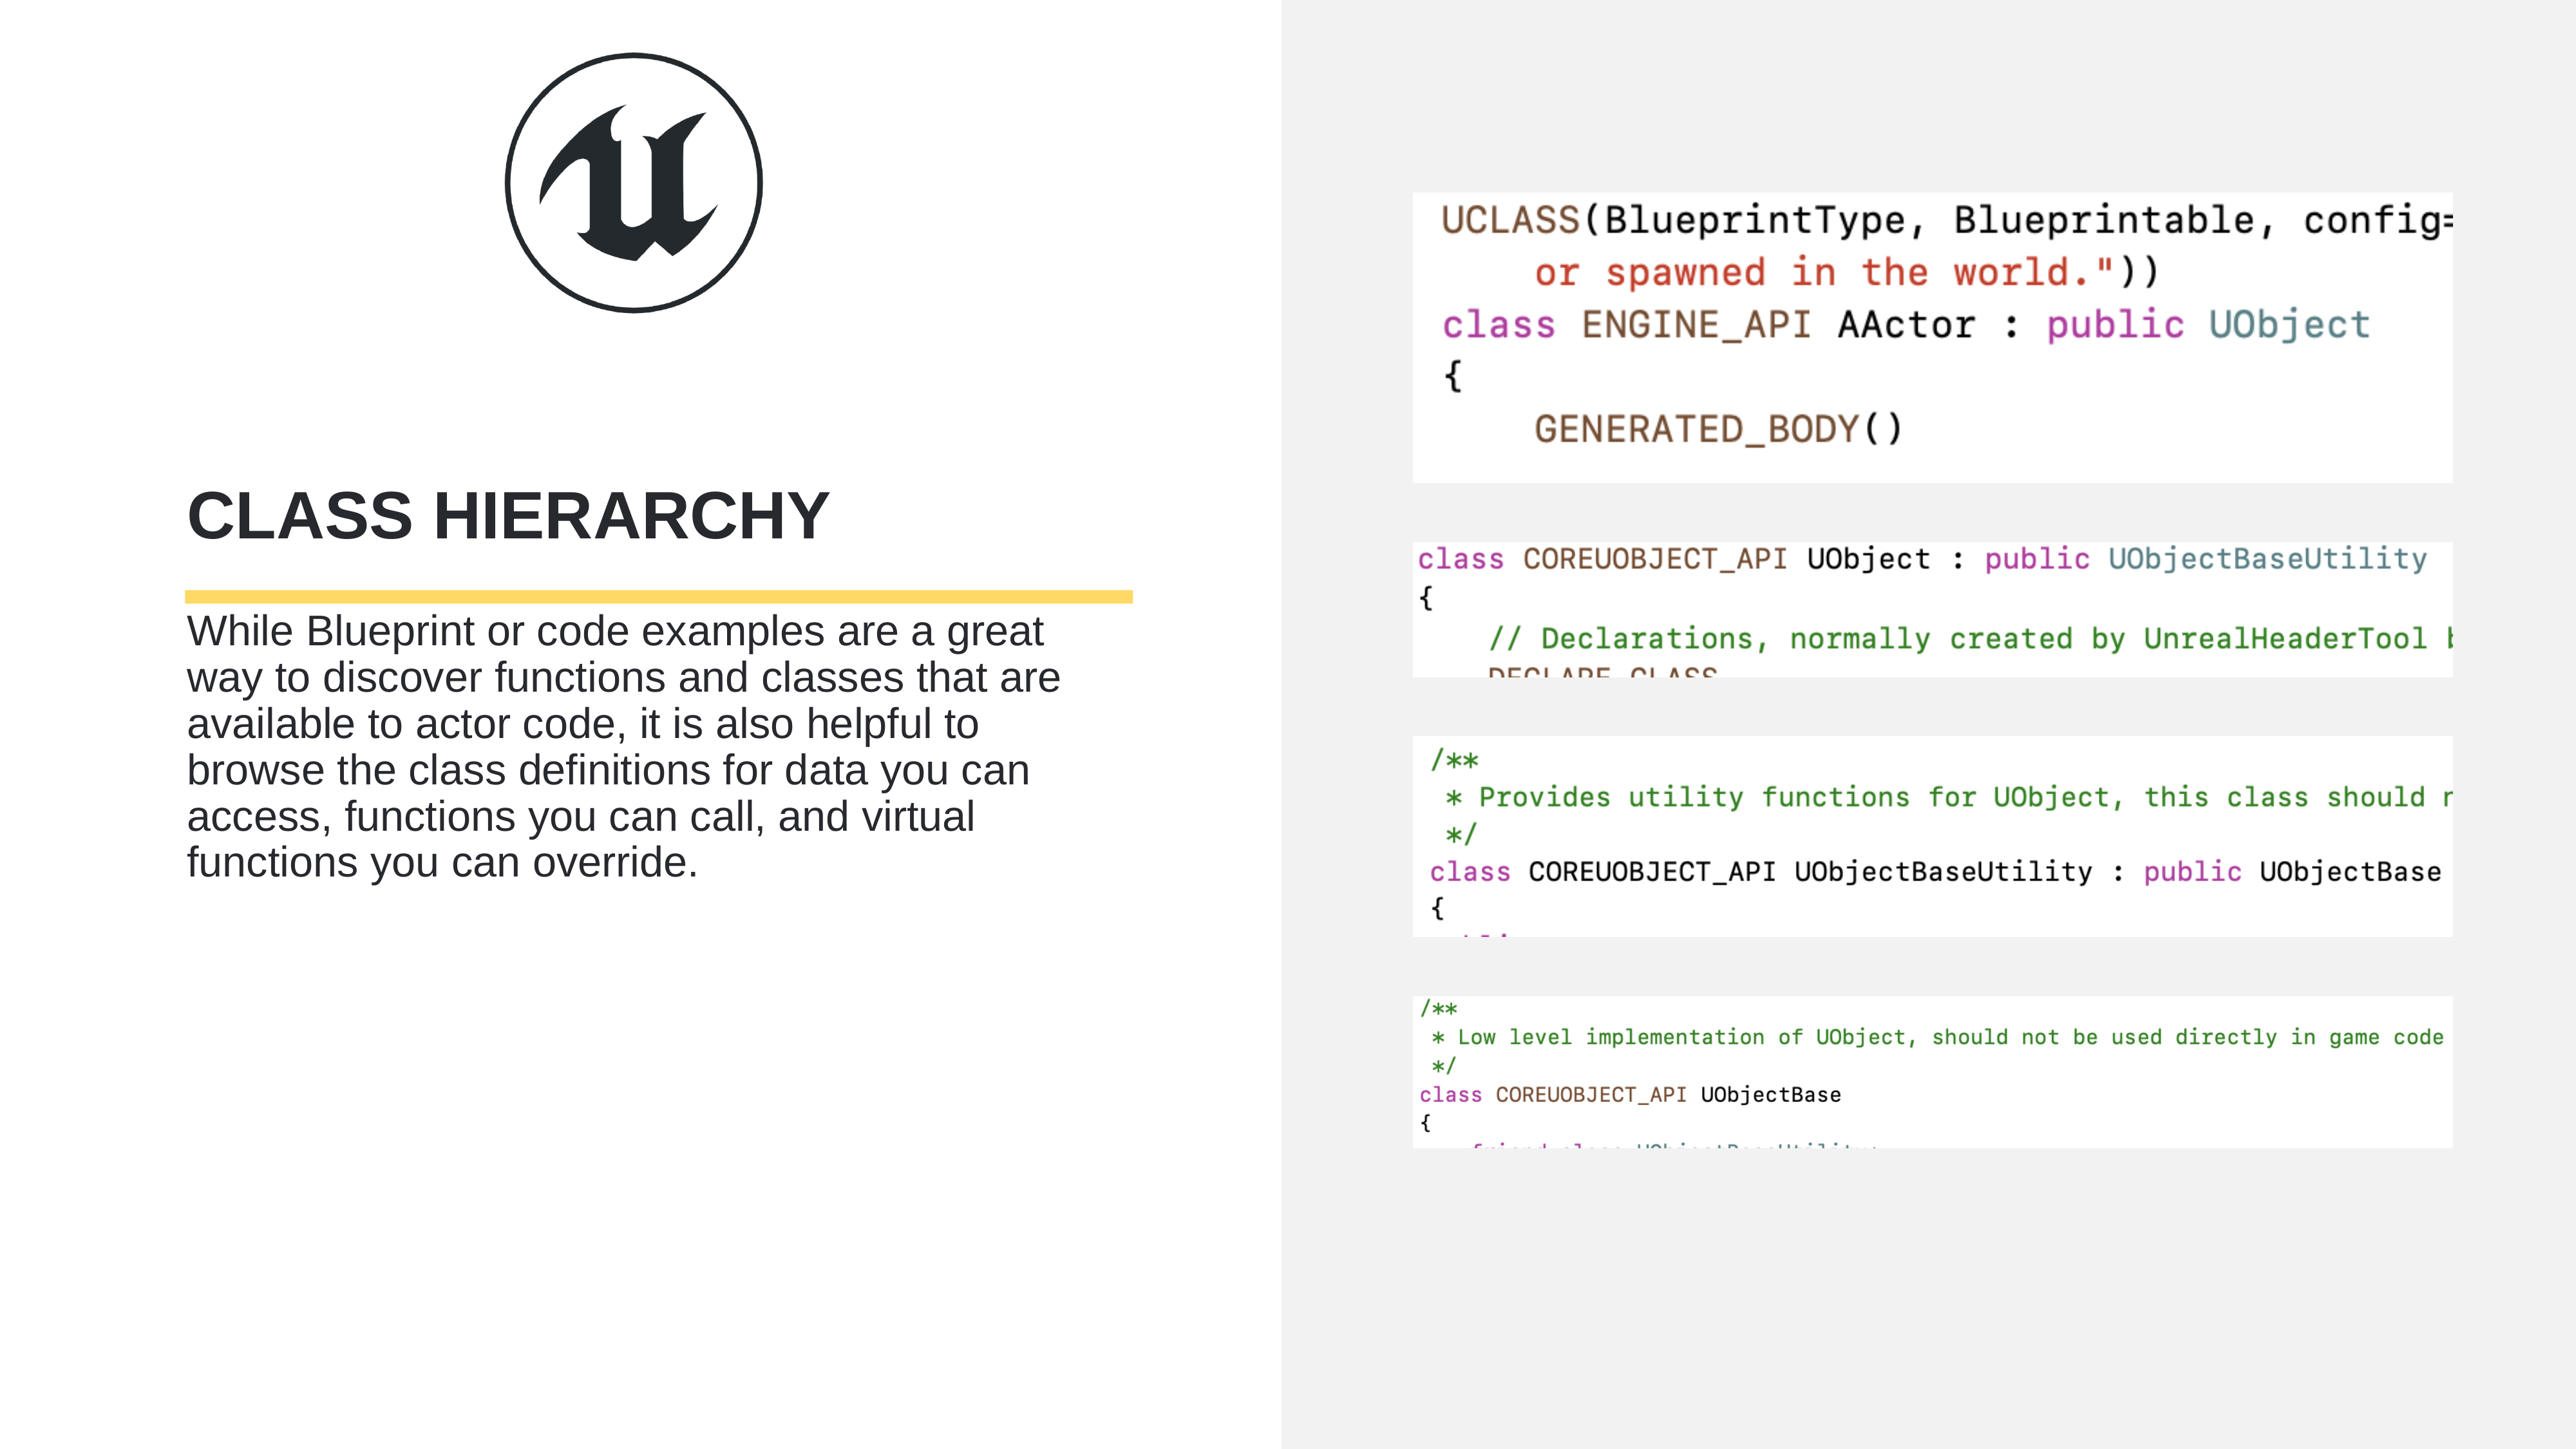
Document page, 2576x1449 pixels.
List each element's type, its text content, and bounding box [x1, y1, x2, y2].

picture [1413, 996, 2453, 1148]
title Class Hierarchy [177, 97, 1133, 558]
list While Blueprint or code examples are a great way to discover functions and classes that are available to actor code, it is also helpful to browse the class definitions for data you can access, functions you can call, and virtual functions you can override. [177, 603, 1133, 1449]
picture [1413, 736, 2453, 938]
picture [495, 43, 773, 97]
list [1413, 193, 2453, 483]
picture [1413, 542, 2453, 677]
